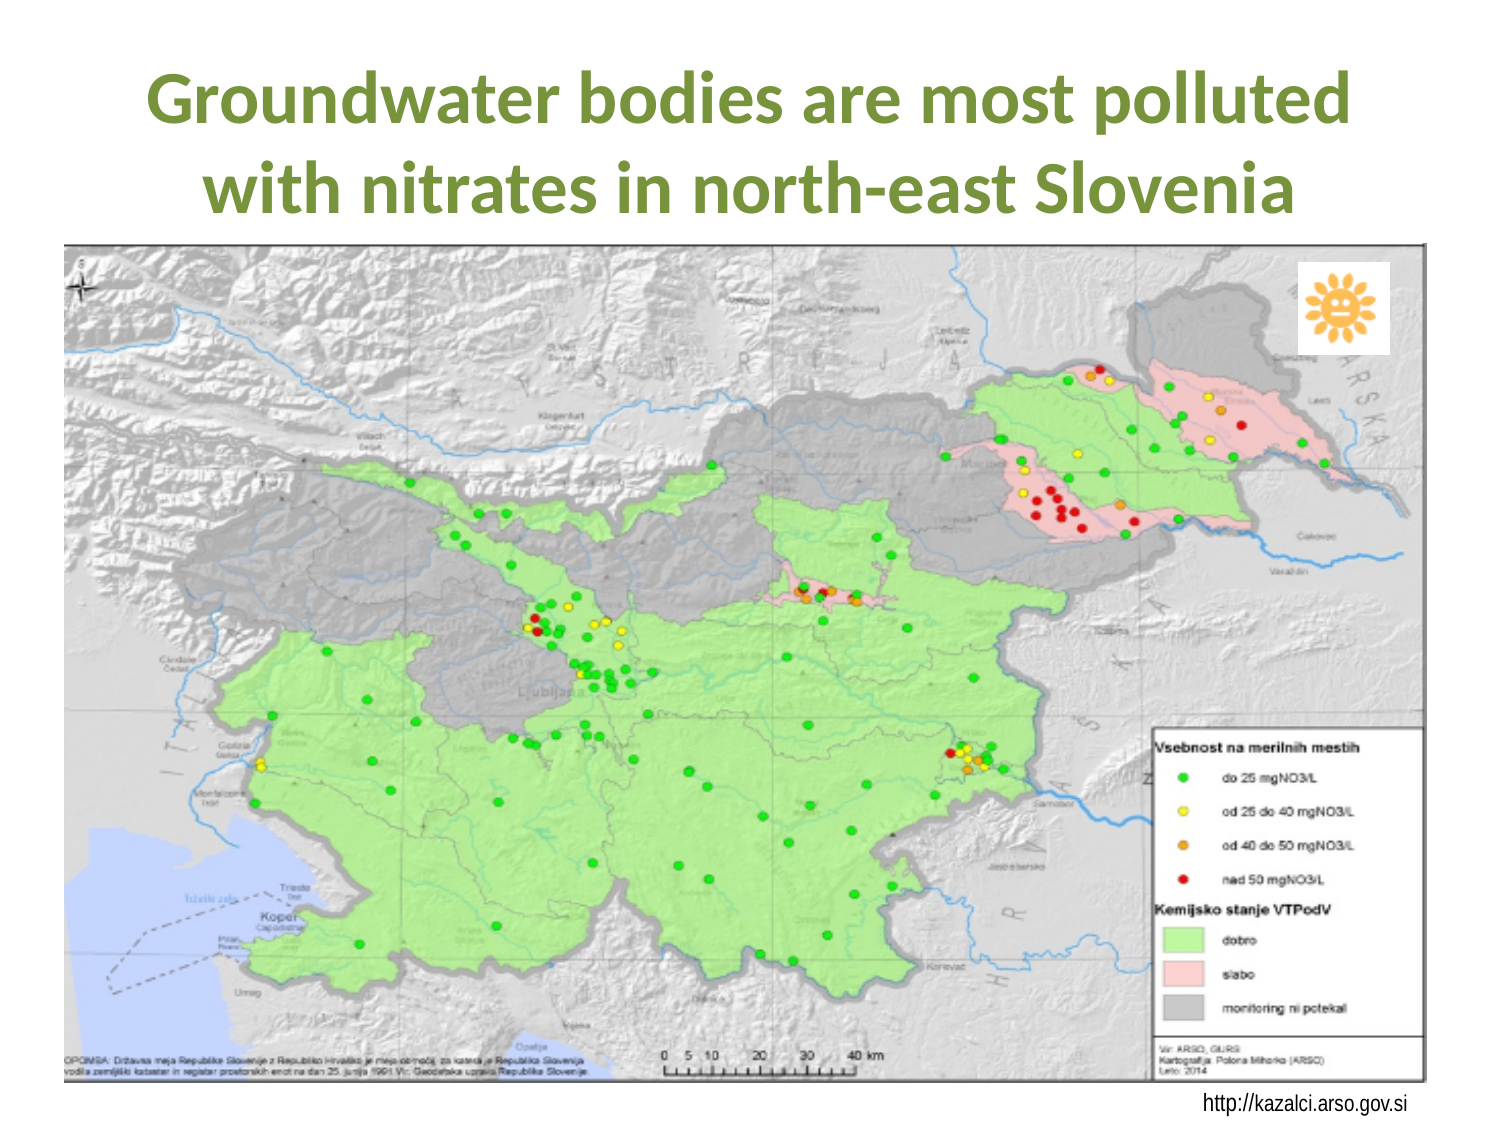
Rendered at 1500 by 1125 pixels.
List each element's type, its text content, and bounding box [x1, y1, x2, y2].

text_box http://kazalci.arso.gov.si [1188, 1092, 1423, 1125]
title Groundwater bodies are most polluted with nitrates in north-east Slovenia [75, 45, 1425, 233]
picture [64, 243, 1427, 1084]
